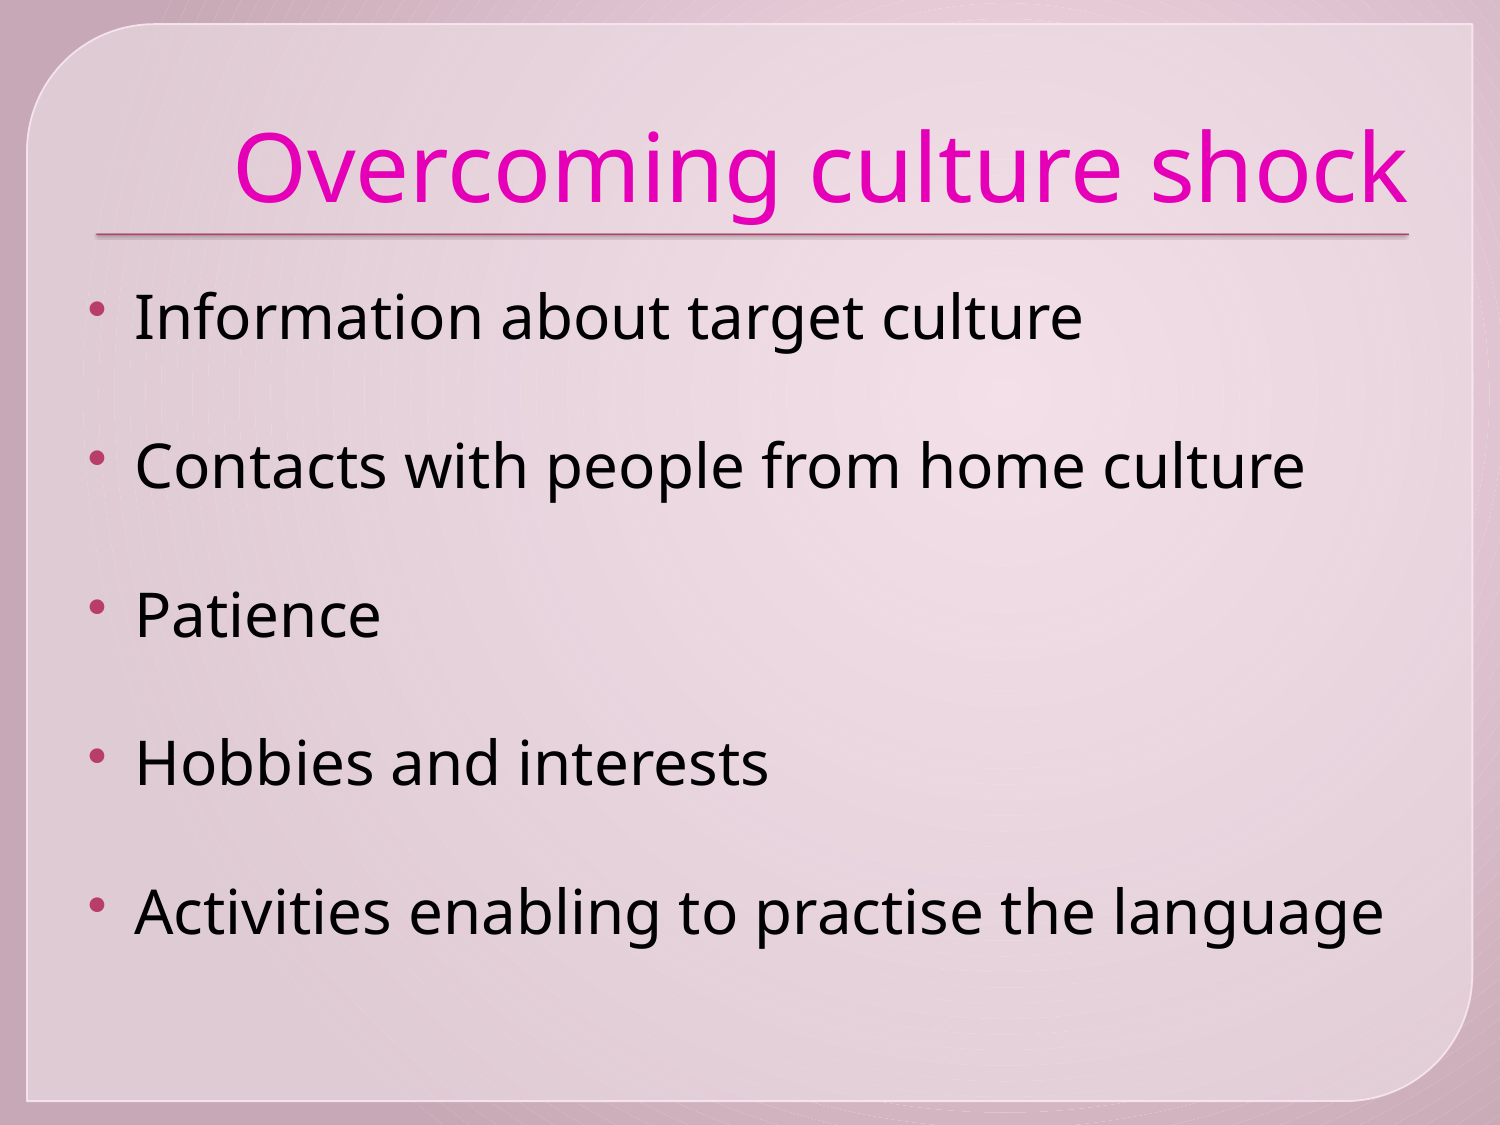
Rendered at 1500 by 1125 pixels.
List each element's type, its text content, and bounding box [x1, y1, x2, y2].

list Information about target culture Contacts with people from home culture Patience Hobbies and interests Activities enabling to practise the language [75, 270, 1425, 1013]
title Overcoming culture shock [75, 41, 1425, 230]
